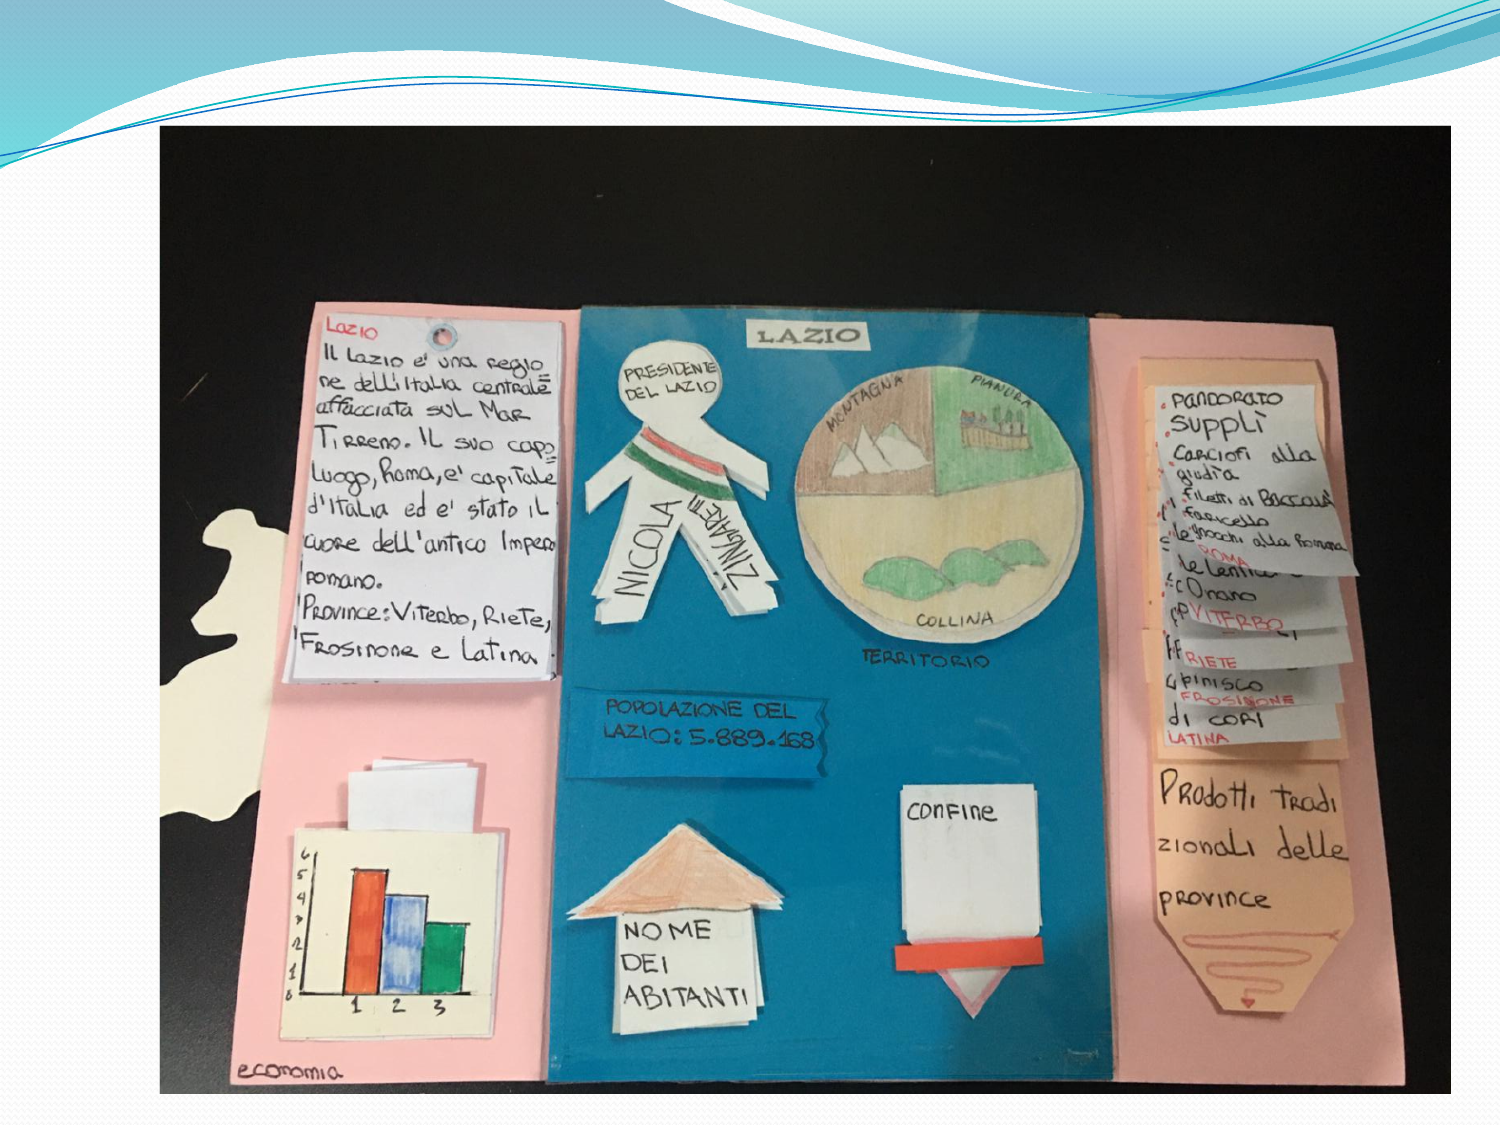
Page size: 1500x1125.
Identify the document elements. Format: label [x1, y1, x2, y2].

picture [1298, 127, 1450, 1094]
picture [320, 0, 1290, 1125]
picture [161, 127, 313, 1094]
